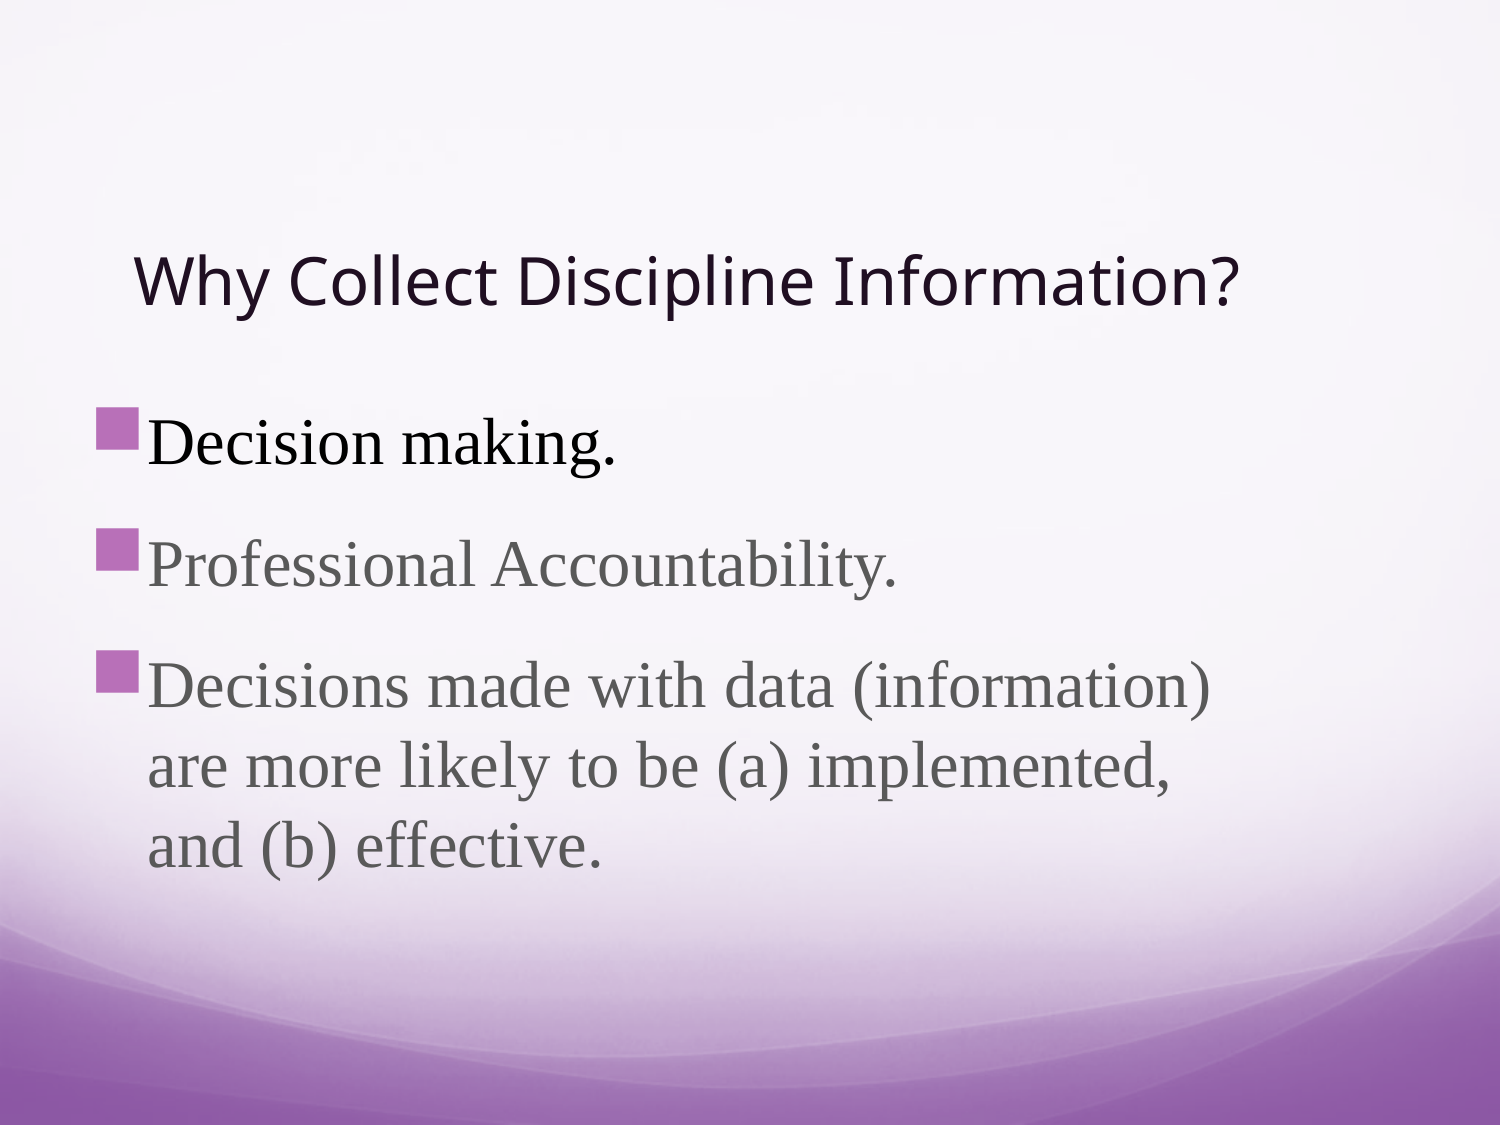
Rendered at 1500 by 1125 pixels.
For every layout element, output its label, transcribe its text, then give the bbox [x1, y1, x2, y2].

title Why Collect Discipline Information? [75, 138, 1300, 327]
list Decision making. Professional Accountability. Decisions made with data (information) are more likely to be (a) implemented, and (b) effective. [75, 390, 1300, 762]
